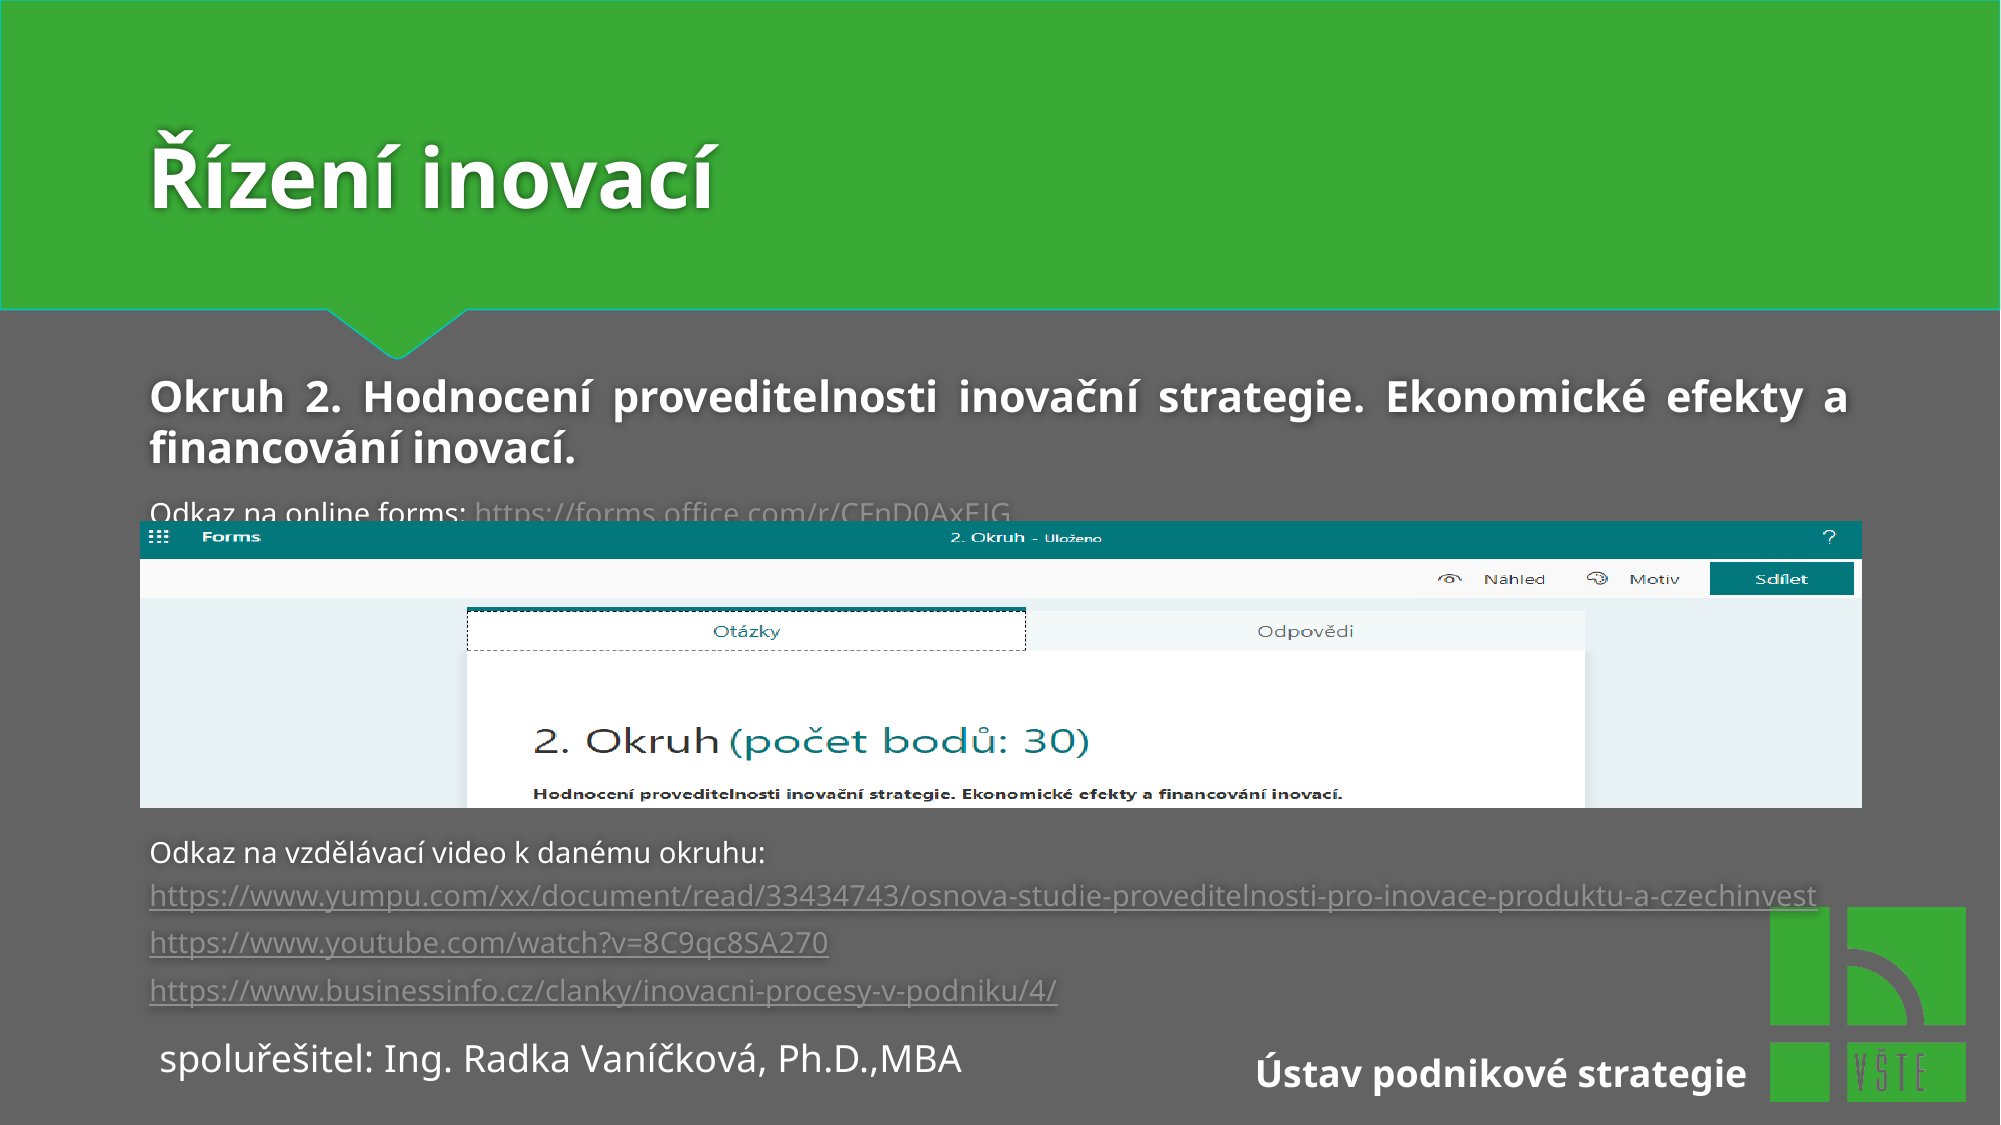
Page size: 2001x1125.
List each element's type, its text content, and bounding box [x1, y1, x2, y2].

picture [140, 520, 1862, 808]
title Řízení inovací [132, 73, 1868, 233]
list Okruh 2. Hodnocení proveditelnosti inovační strategie. Ekonomické efekty a financování inovací. Odkaz na online forms: https://forms.office.com/r/CFnD0AxEJG Odkaz na vzdělávací video k danému okruhu: https://www.yumpu.com/xx/document/read/33434743/osnova-studie-proveditelnosti-pro-inovace-produktu-a-czechinvest https://www.youtube.com/watch?v=8C9qc8SA270 https://www.businessinfo.cz/clanky/inovacni-procesy-v-podniku/4/ [134, 361, 1866, 1029]
picture [1770, 907, 1966, 1102]
text_box spoluřešitel: Ing. Radka Vaníčková, Ph.D.,MBA [144, 1027, 1147, 1088]
